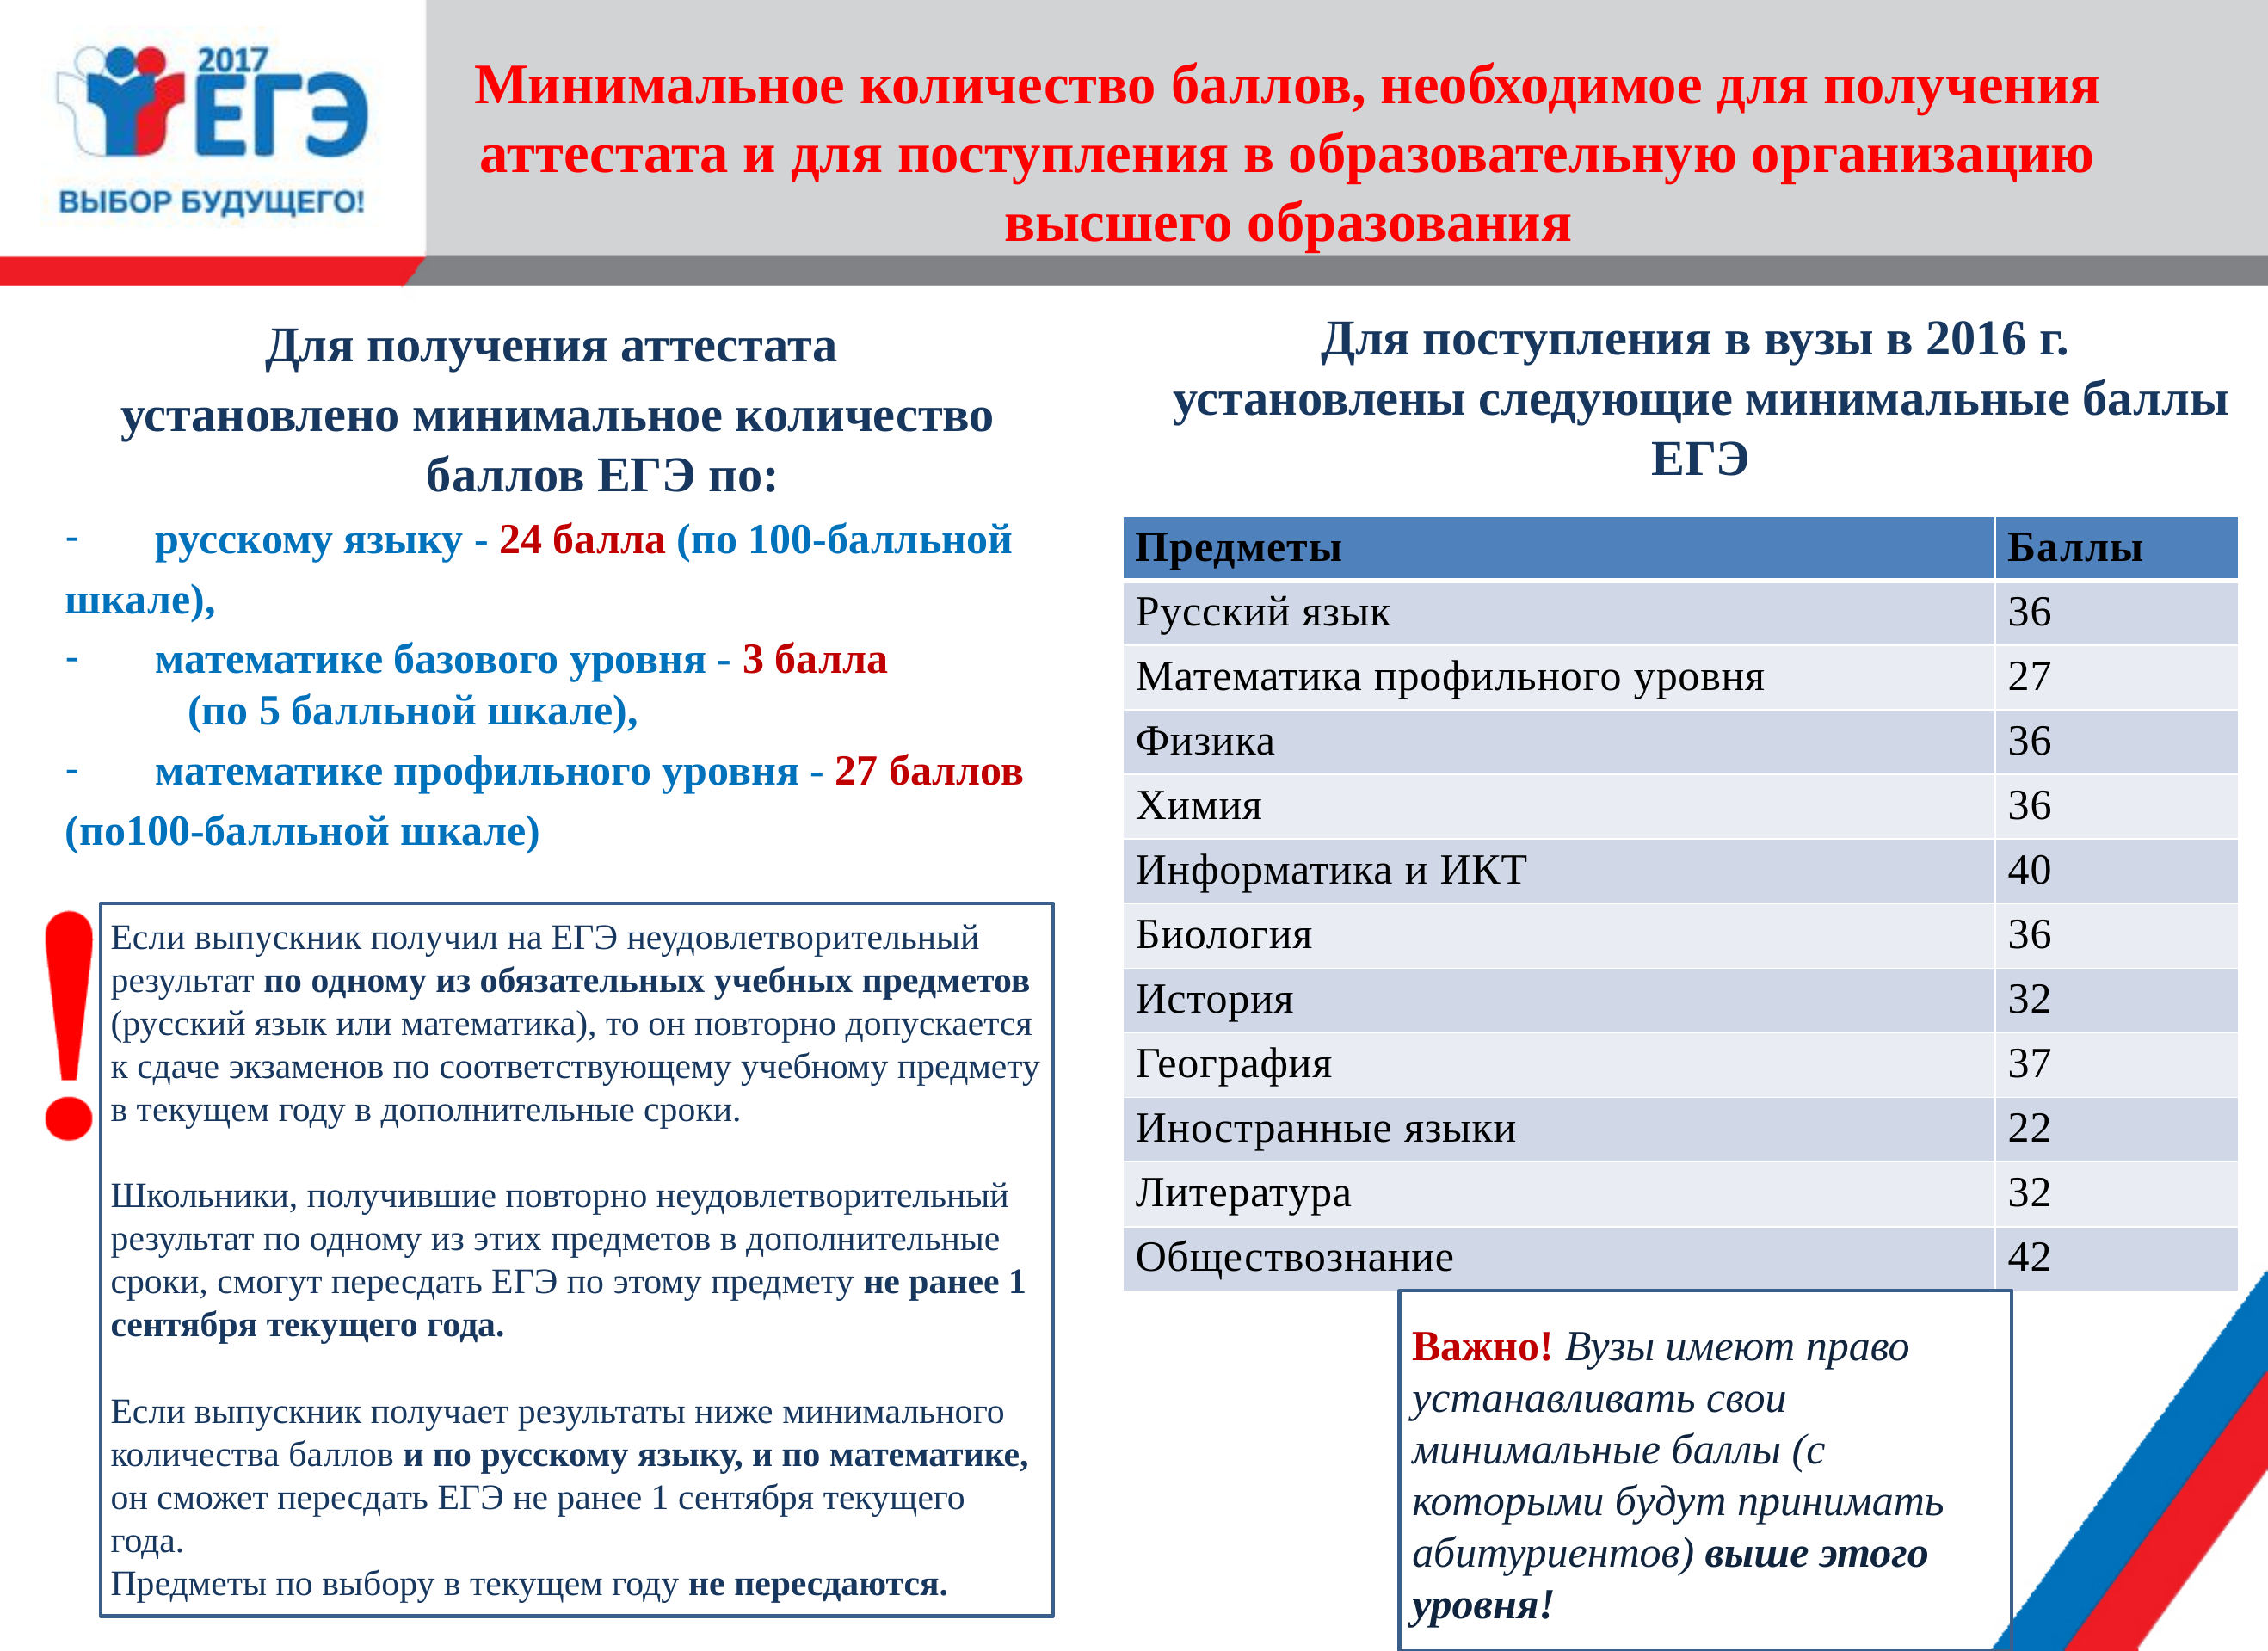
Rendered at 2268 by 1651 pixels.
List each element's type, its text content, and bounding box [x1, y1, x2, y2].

table_cell 22 [1996, 1098, 2238, 1161]
table_cell 36 [1996, 904, 2238, 968]
table_cell 40 [1996, 840, 2238, 903]
table_cell 32 [1996, 1162, 2238, 1226]
table_cell 36 [1996, 775, 2238, 838]
table_cell 36 [1996, 583, 2238, 644]
title Минимальное количество баллов, необходимое для получения аттестата и для поступления в образовательную организацию высшего образования [422, 42, 2155, 256]
list Для получения аттестата установлено минимальное количество баллов ЕГЭ по: русскому языку - 24 балла (по 100-балльной шкале), математике базового уровня - 3 балла (по 5 балльной шкале), математике профильного уровня - 27 баллов (по100-балльной шкале) [40, 299, 1075, 1389]
text_box Если выпускник получил на ЕГЭ неудовлетворительный результат по одному из обязательных учебных предметов (русский язык или математика), то он повторно допускается к сдаче экзаменов по соответствующему учебному предмету в текущем году в дополнительные сроки. Школьники, получившие повторно неудовлетворительный результат по одному из этих предметов в дополнительные сроки, смогут пересдать ЕГЭ по этому предмету не ранее 1 сентября текущего года. Если выпускник получает результаты ниже минимального количества баллов и по русскому языку, и по математике, он сможет пересдать ЕГЭ не ранее 1 сентября текущего года. Предметы по выбору в текущем году не пересдаются. [97, 907, 1059, 1651]
table_header Предметы [1124, 517, 1994, 578]
table_cell 36 [1996, 711, 2238, 773]
table_cell Обществознание [1124, 1228, 1994, 1291]
table_header Баллы [1996, 517, 2238, 578]
table_cell Русский язык [1124, 583, 1994, 644]
table_cell Биология [1124, 904, 1994, 968]
table_cell Химия [1124, 775, 1994, 838]
table_cell История [1124, 969, 1994, 1032]
table_cell 27 [1996, 646, 2238, 709]
table_cell 32 [1996, 969, 2238, 1032]
table_cell География [1124, 1033, 1994, 1097]
table_cell Физика [1124, 711, 1994, 773]
text_box Важно! Вузы имеют право устанавливать свои минимальные баллы (с которыми будут принимать абитуриентов) выше этого уровня! [1397, 1289, 2013, 1651]
table_cell Математика профильного уровня [1124, 646, 1994, 709]
text_box [99, 902, 1055, 1618]
table_cell 42 [1996, 1228, 2238, 1291]
table_cell Иностранные языки [1124, 1098, 1994, 1161]
text_box Для поступления в вузы в 2016 г. установлены следующие минимальные баллы ЕГЭ [1134, 298, 2268, 492]
table_cell Литература [1124, 1162, 1994, 1226]
picture [0, 0, 2268, 1651]
table_cell 37 [1996, 1033, 2238, 1097]
table_cell Информатика и ИКТ [1124, 840, 1994, 903]
